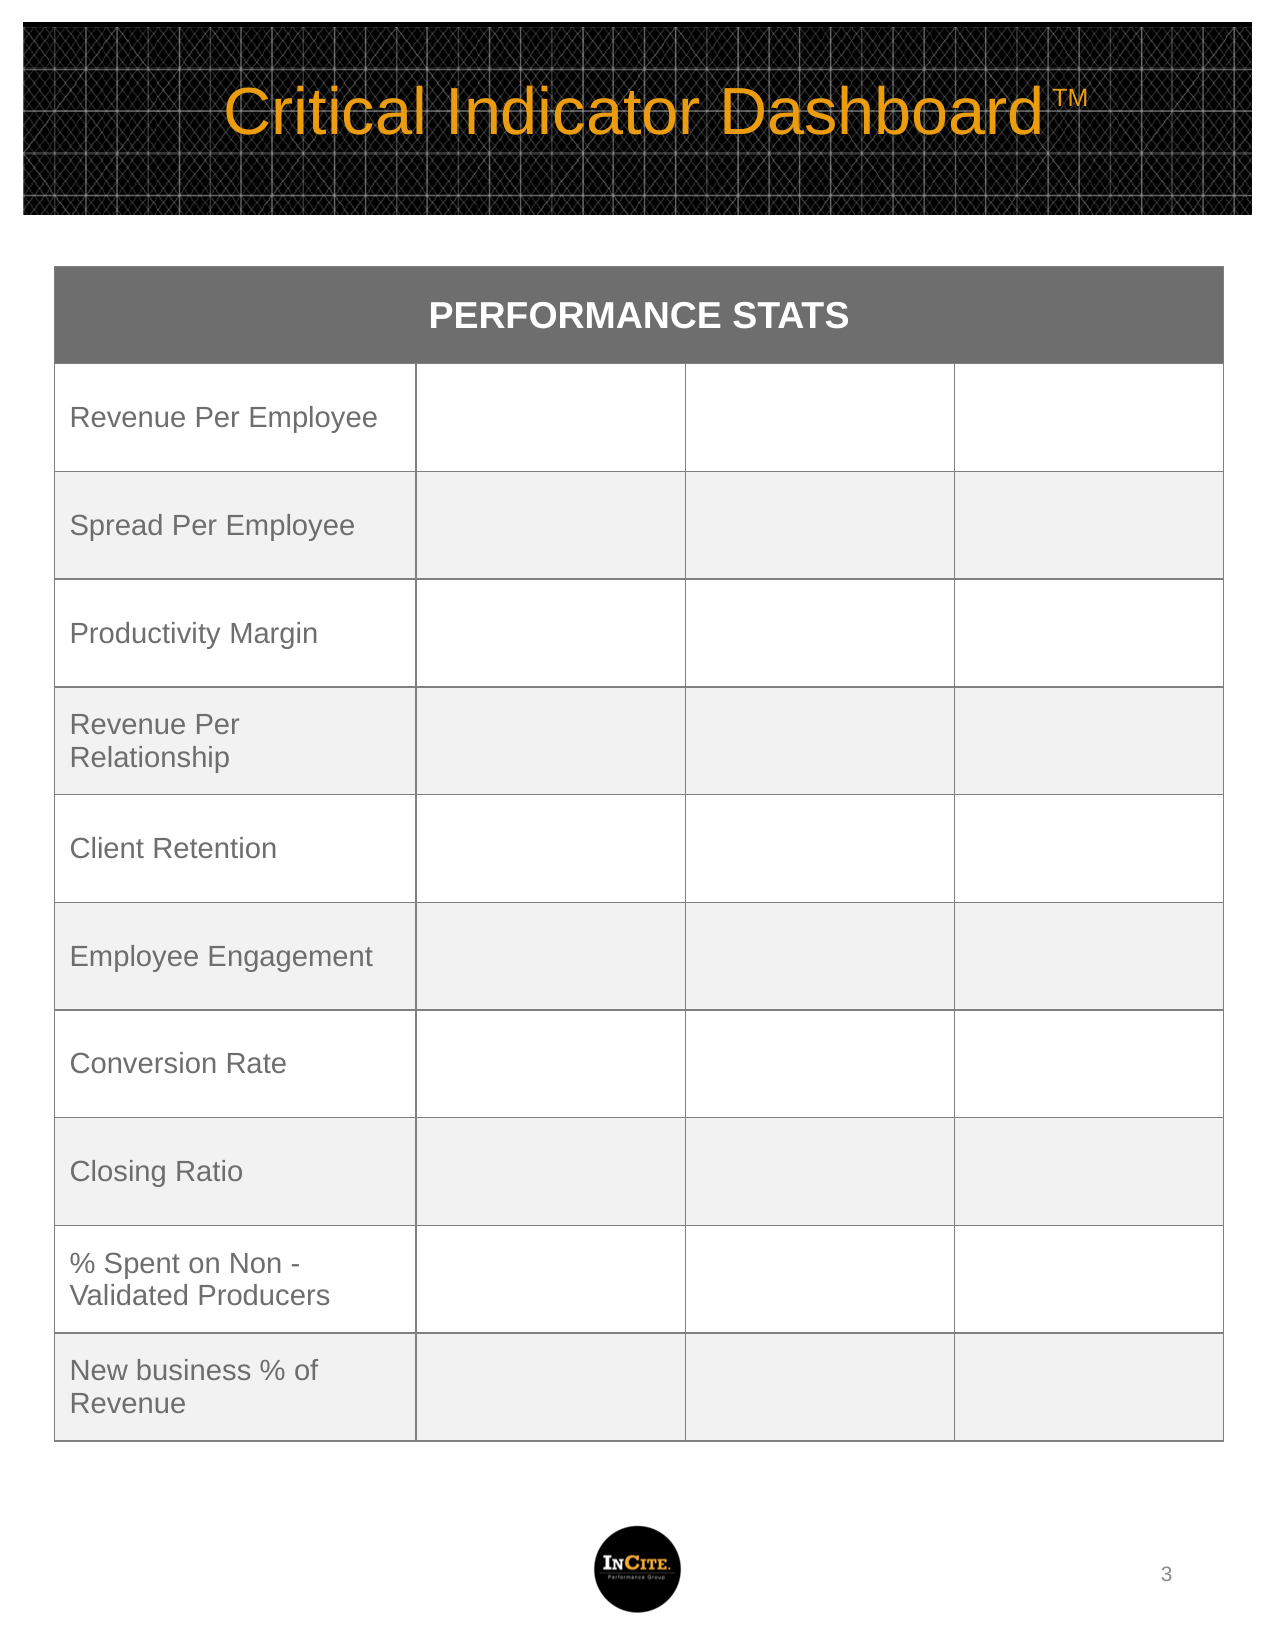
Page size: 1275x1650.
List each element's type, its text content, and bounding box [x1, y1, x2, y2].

slide_number 3 [900, 1529, 1188, 1618]
table_cell [686, 903, 954, 1009]
table_cell [686, 472, 954, 578]
table_header PERFORMANCE STATS [55, 267, 1223, 363]
table_cell [417, 472, 685, 578]
table_cell [417, 1334, 685, 1440]
table_cell [686, 795, 954, 902]
table_cell [417, 903, 685, 1009]
table_cell [417, 364, 685, 471]
table_cell [955, 364, 1223, 471]
table_cell Client Retention [55, 795, 415, 902]
table_cell [955, 1118, 1223, 1225]
table_cell [686, 1118, 954, 1225]
picture [590, 1523, 685, 1615]
table_cell [955, 580, 1223, 686]
picture [22, 22, 1252, 215]
table_cell [686, 1334, 954, 1440]
table_cell Spread Per Employee [55, 472, 415, 578]
table_cell [417, 688, 685, 794]
table_cell [686, 1011, 954, 1117]
table_cell Revenue Per Relationship [55, 688, 415, 794]
table_cell Closing Ratio [55, 1118, 415, 1225]
table_cell Conversion Rate [55, 1011, 415, 1117]
table_cell New business % of Revenue [55, 1334, 415, 1440]
table_cell Employee Engagement [55, 903, 415, 1009]
table_cell % Spent on Non - Validated Producers [55, 1226, 415, 1332]
table_cell [417, 1226, 685, 1332]
table_cell [417, 580, 685, 686]
table_cell [686, 1226, 954, 1332]
table_cell [417, 1118, 685, 1225]
table_cell [955, 1011, 1223, 1117]
table_cell Revenue Per Employee [55, 364, 415, 471]
table_cell [955, 903, 1223, 1009]
table_cell [955, 1226, 1223, 1332]
table_cell [686, 688, 954, 794]
table_cell [955, 1334, 1223, 1440]
table_cell [417, 795, 685, 902]
table_cell [955, 472, 1223, 578]
table_cell [686, 364, 954, 471]
table_cell [955, 688, 1223, 794]
table_cell Productivity Margin [55, 580, 415, 686]
table_cell [686, 580, 954, 686]
table_cell [417, 1011, 685, 1117]
table_cell [955, 795, 1223, 902]
